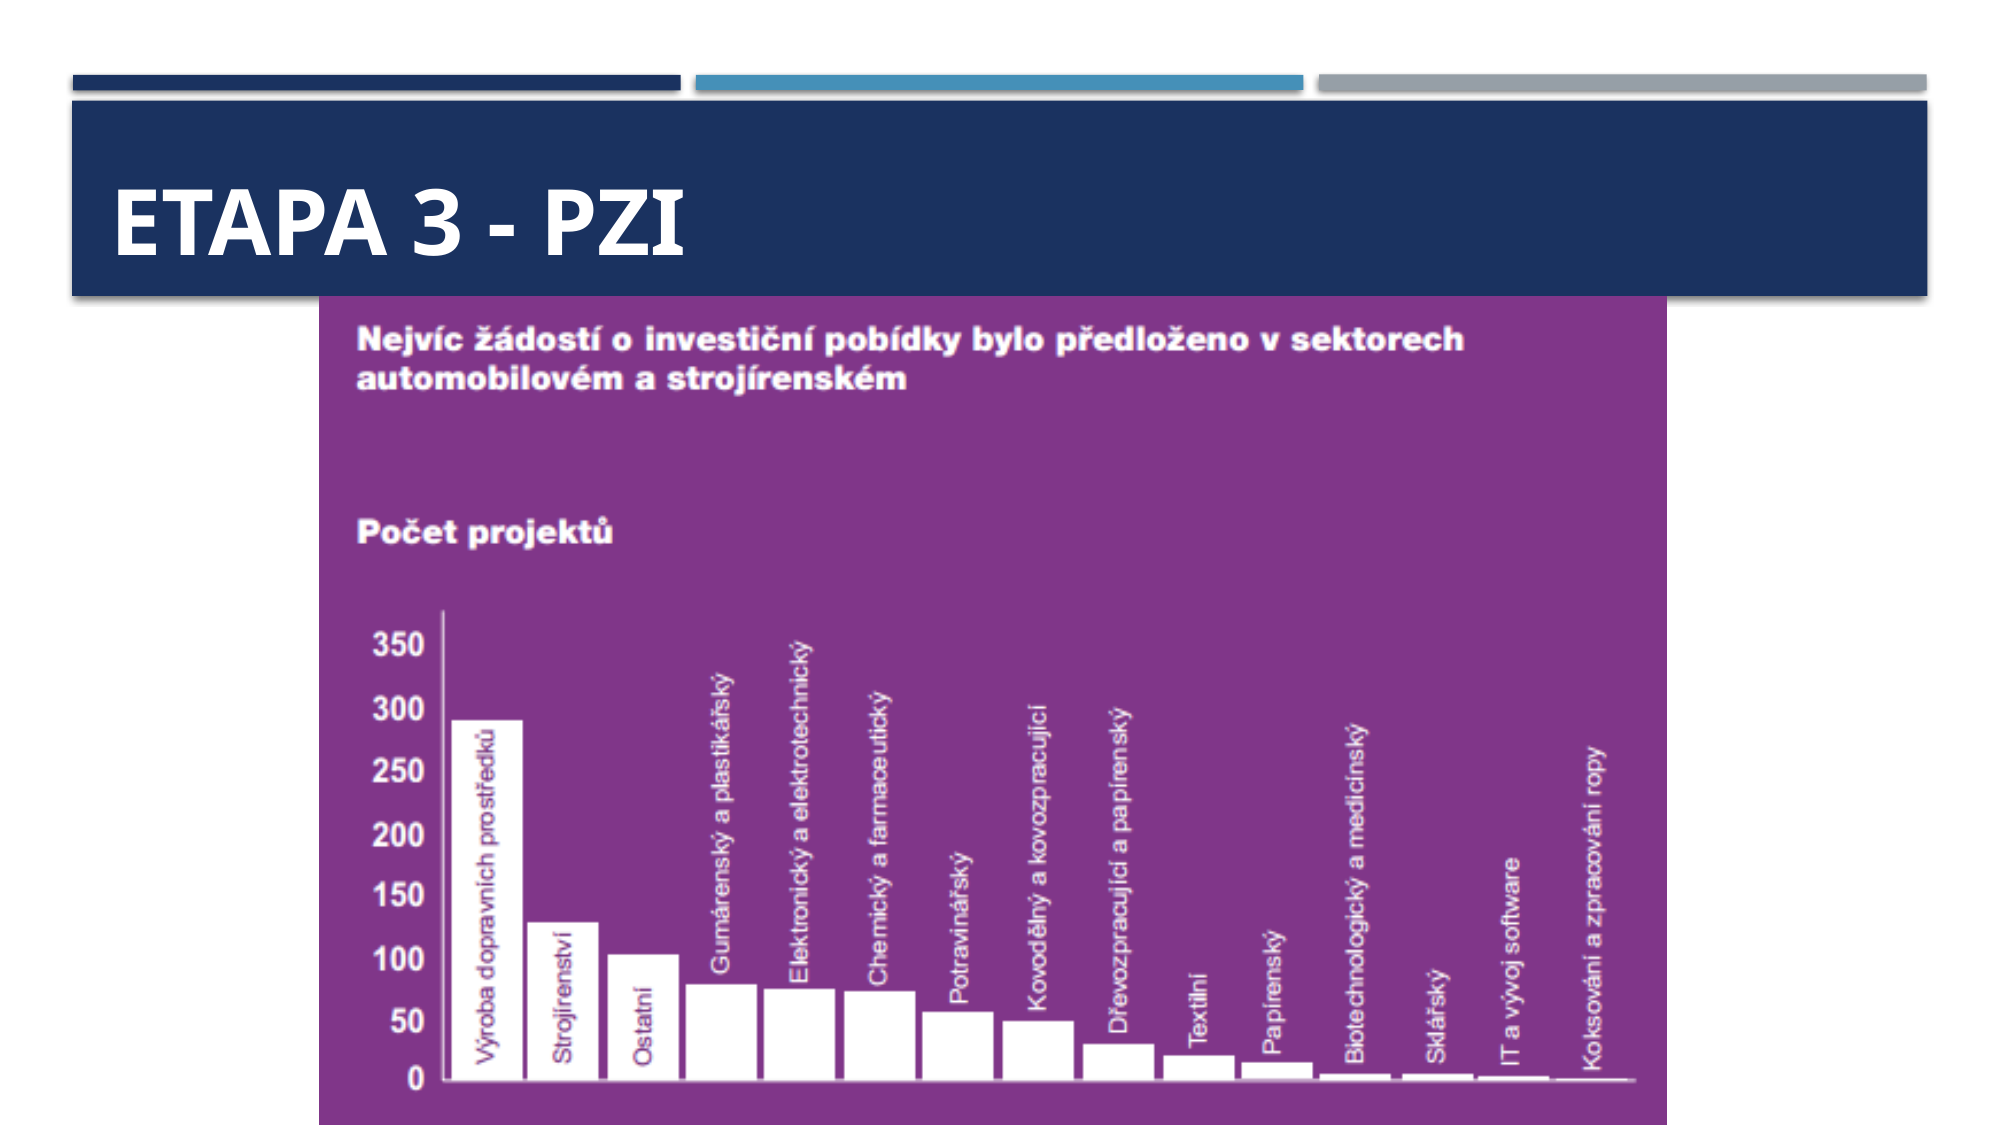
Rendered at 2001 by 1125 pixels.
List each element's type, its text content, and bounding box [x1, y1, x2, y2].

picture [318, 296, 1667, 1125]
title Etapa 3 - PZI [95, 115, 1905, 282]
